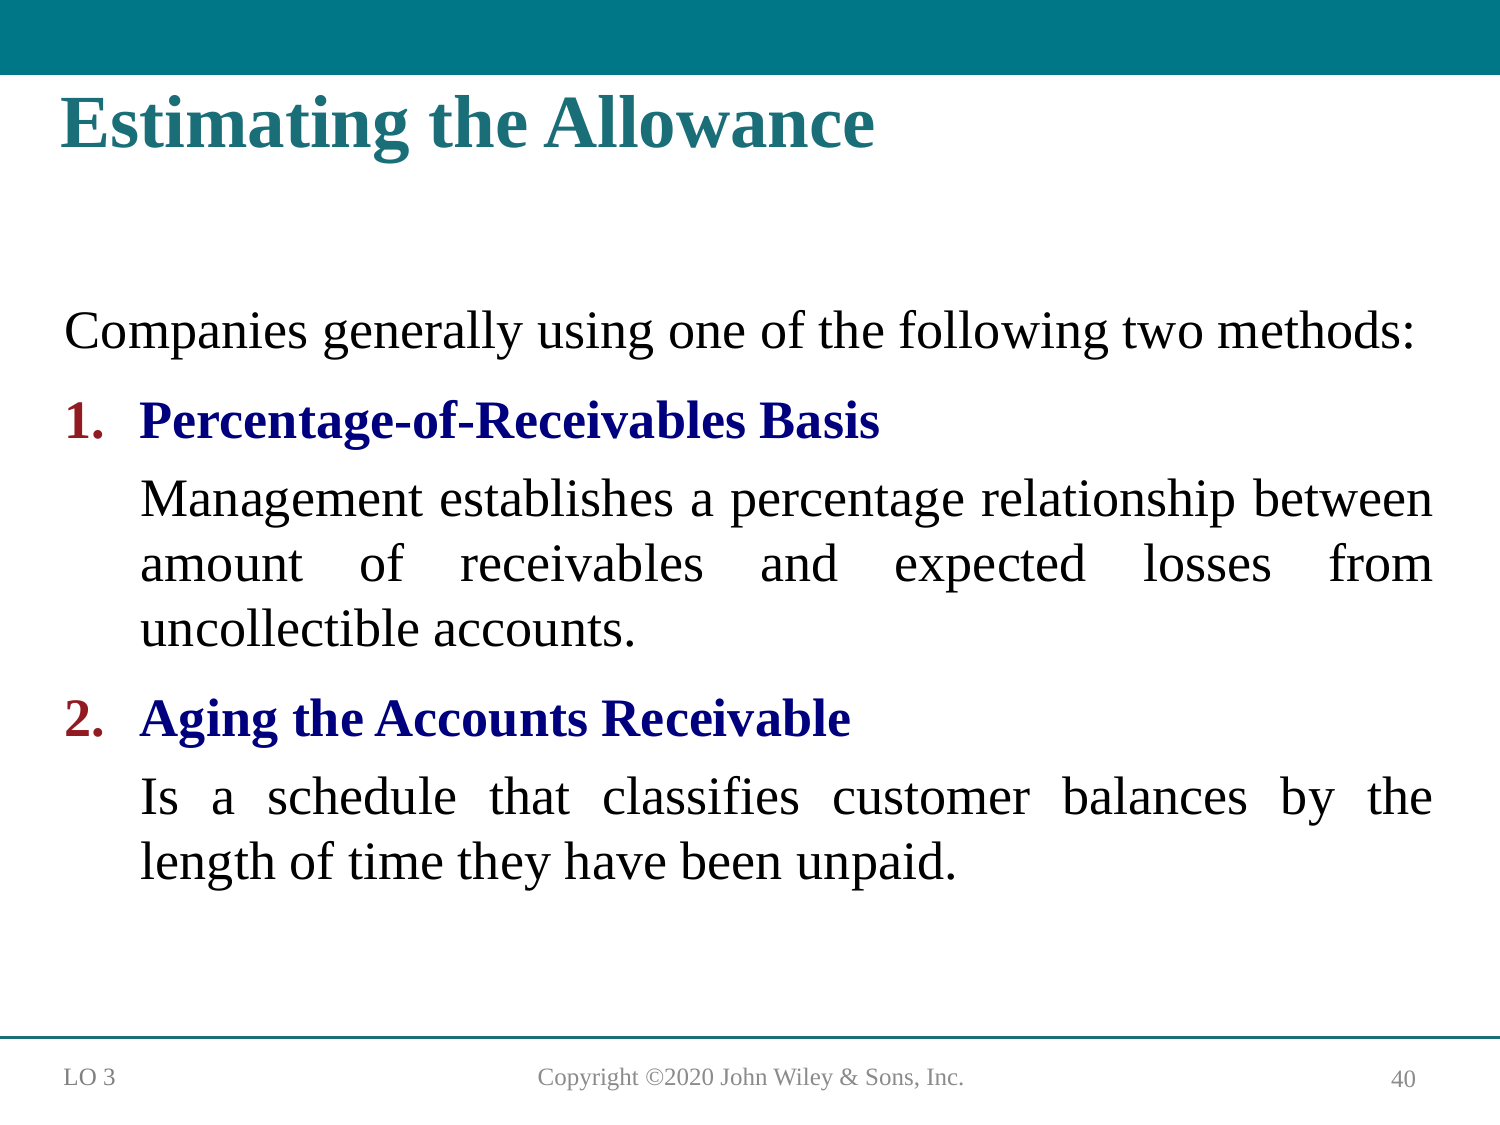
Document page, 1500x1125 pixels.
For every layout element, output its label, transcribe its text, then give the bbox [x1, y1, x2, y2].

list Companies generally using one of the following two methods: Percentage-of-Receivables Basis Management establishes a percentage relationship between amount of receivables and expected losses from uncollectible accounts. Aging the Accounts Receivable Is a schedule that classifies customer balances by the length of time they have been unpaid. [50, 287, 1450, 1025]
title Estimating the Allowance [45, 75, 1447, 235]
list L O 3 [48, 1056, 224, 1099]
